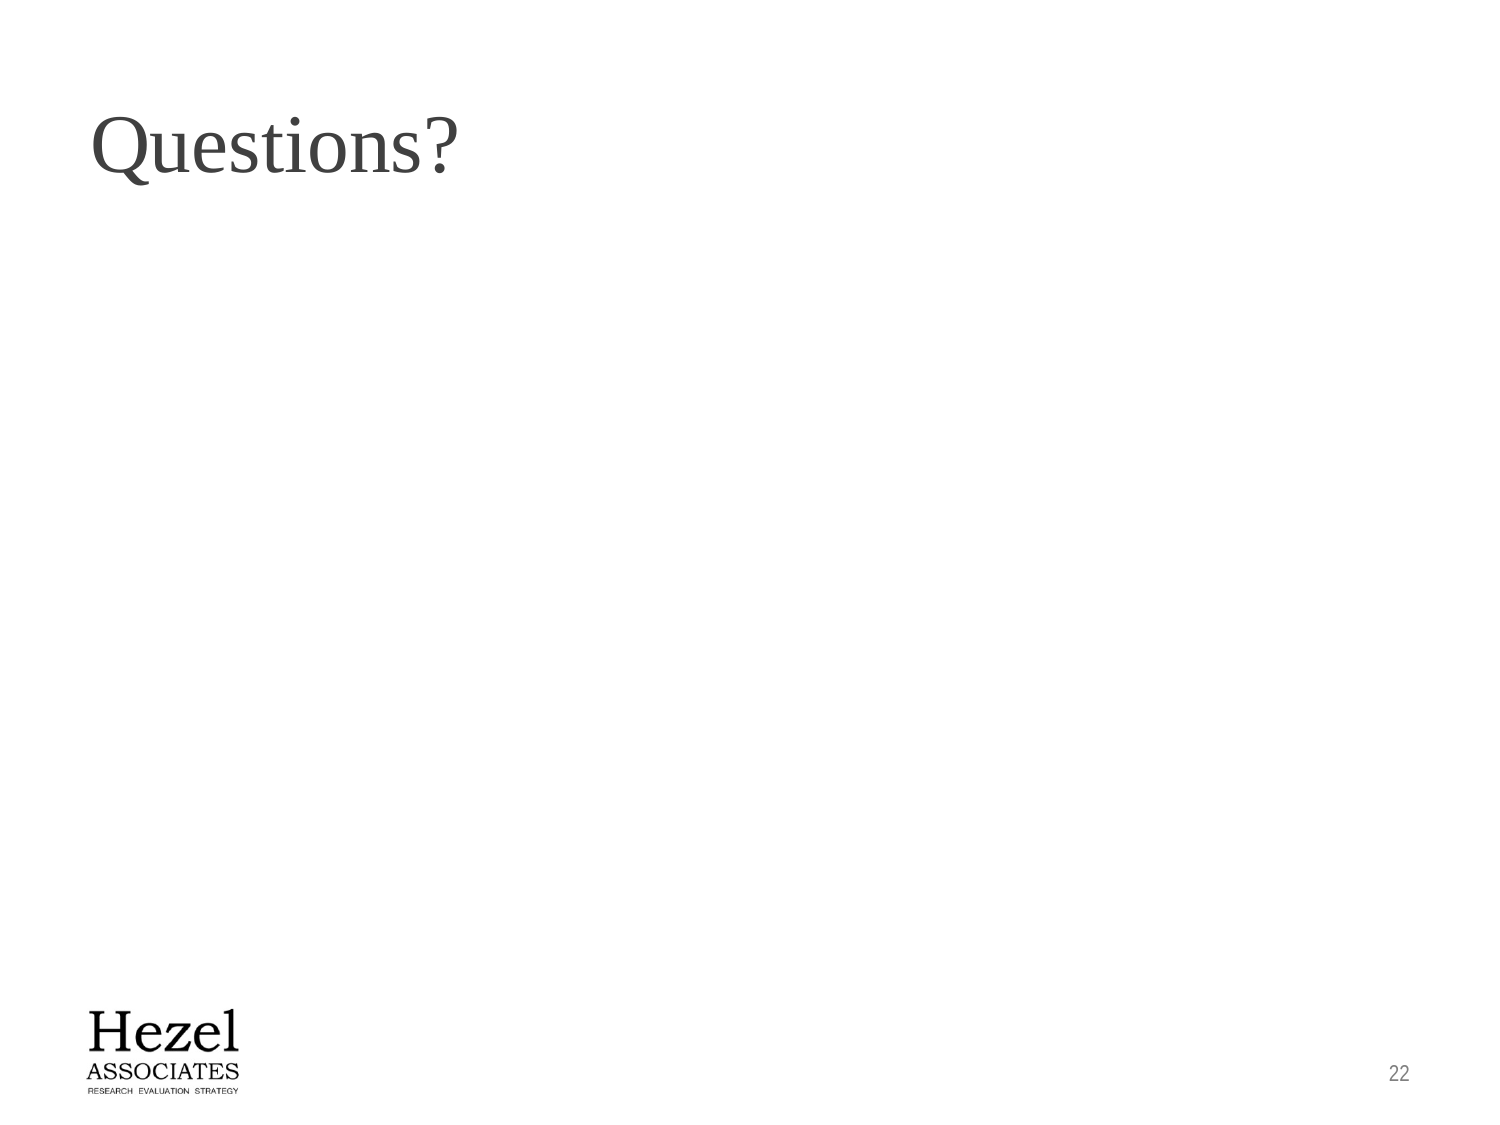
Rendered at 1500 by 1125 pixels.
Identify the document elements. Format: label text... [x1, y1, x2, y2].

title Questions? [74, 44, 1426, 233]
picture [75, 997, 250, 1105]
slide_number 22 [1074, 1042, 1425, 1103]
